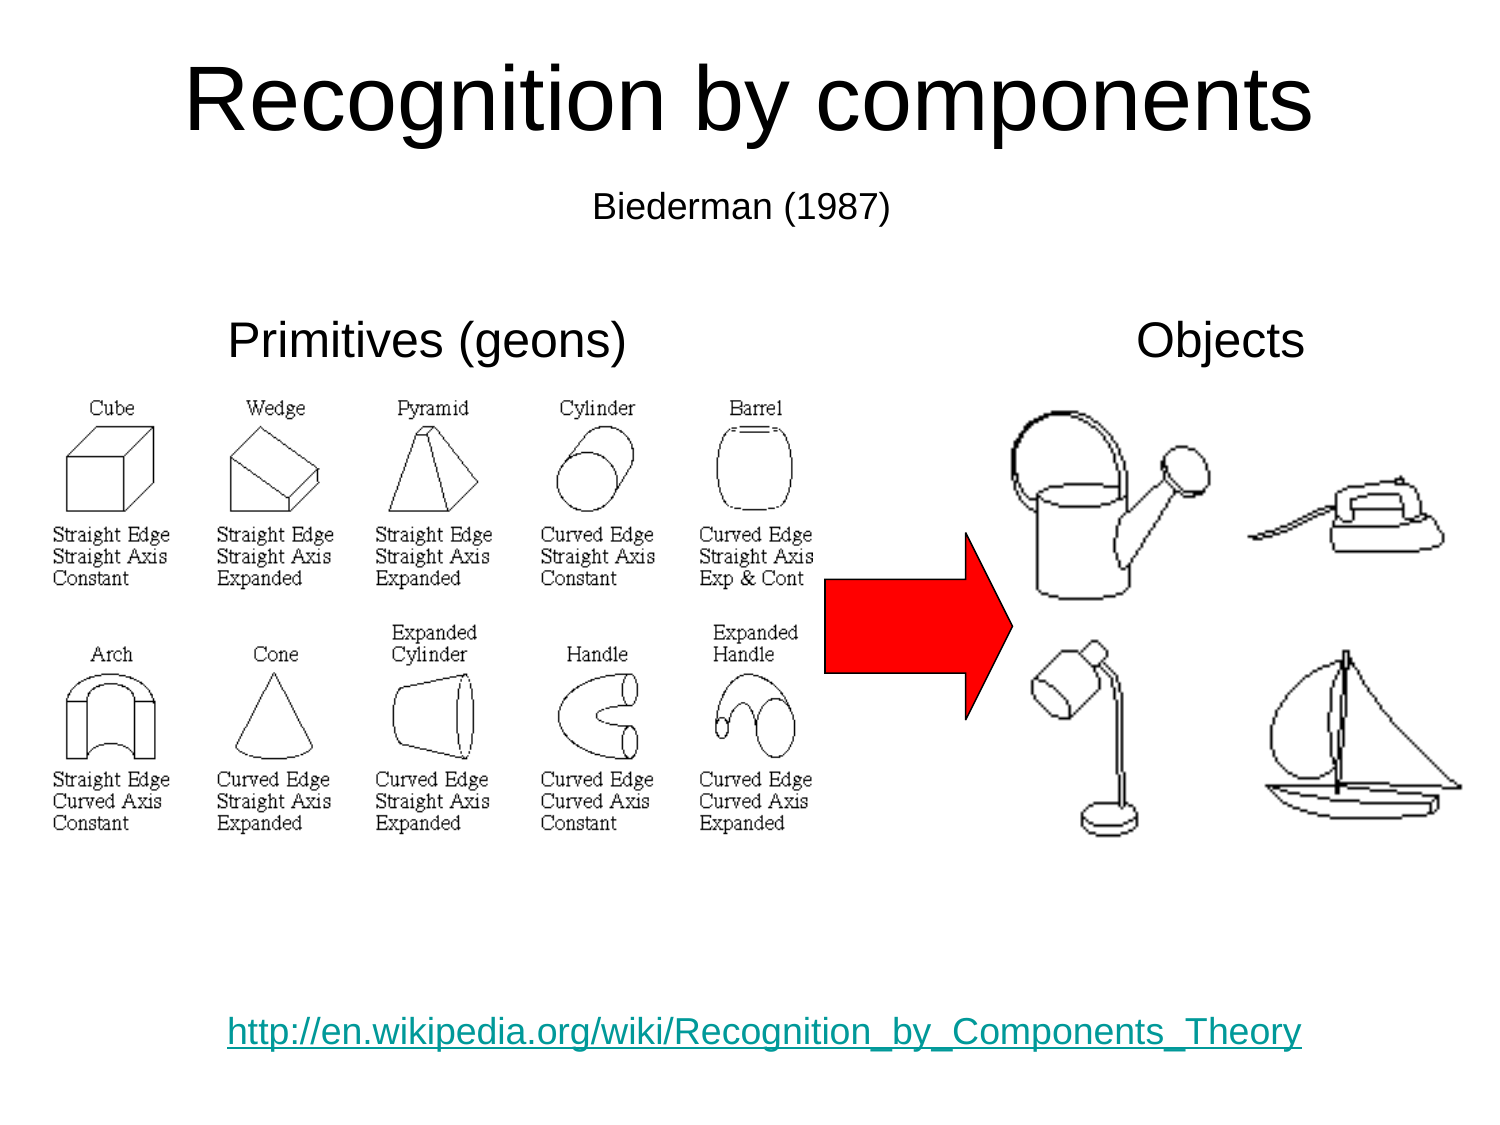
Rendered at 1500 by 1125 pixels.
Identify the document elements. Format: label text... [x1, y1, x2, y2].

text_box Primitives (geons) [212, 299, 643, 375]
picture [987, 404, 1476, 851]
text_box [825, 532, 982, 721]
title Recognition by components [74, 0, 1426, 188]
text_box Objects [1121, 299, 1321, 375]
text_box http://en.wikipedia.org/wiki/Recognition_by_Components_Theory [212, 999, 1338, 1060]
picture [49, 399, 813, 837]
text_box Biederman (1987) [577, 174, 907, 235]
